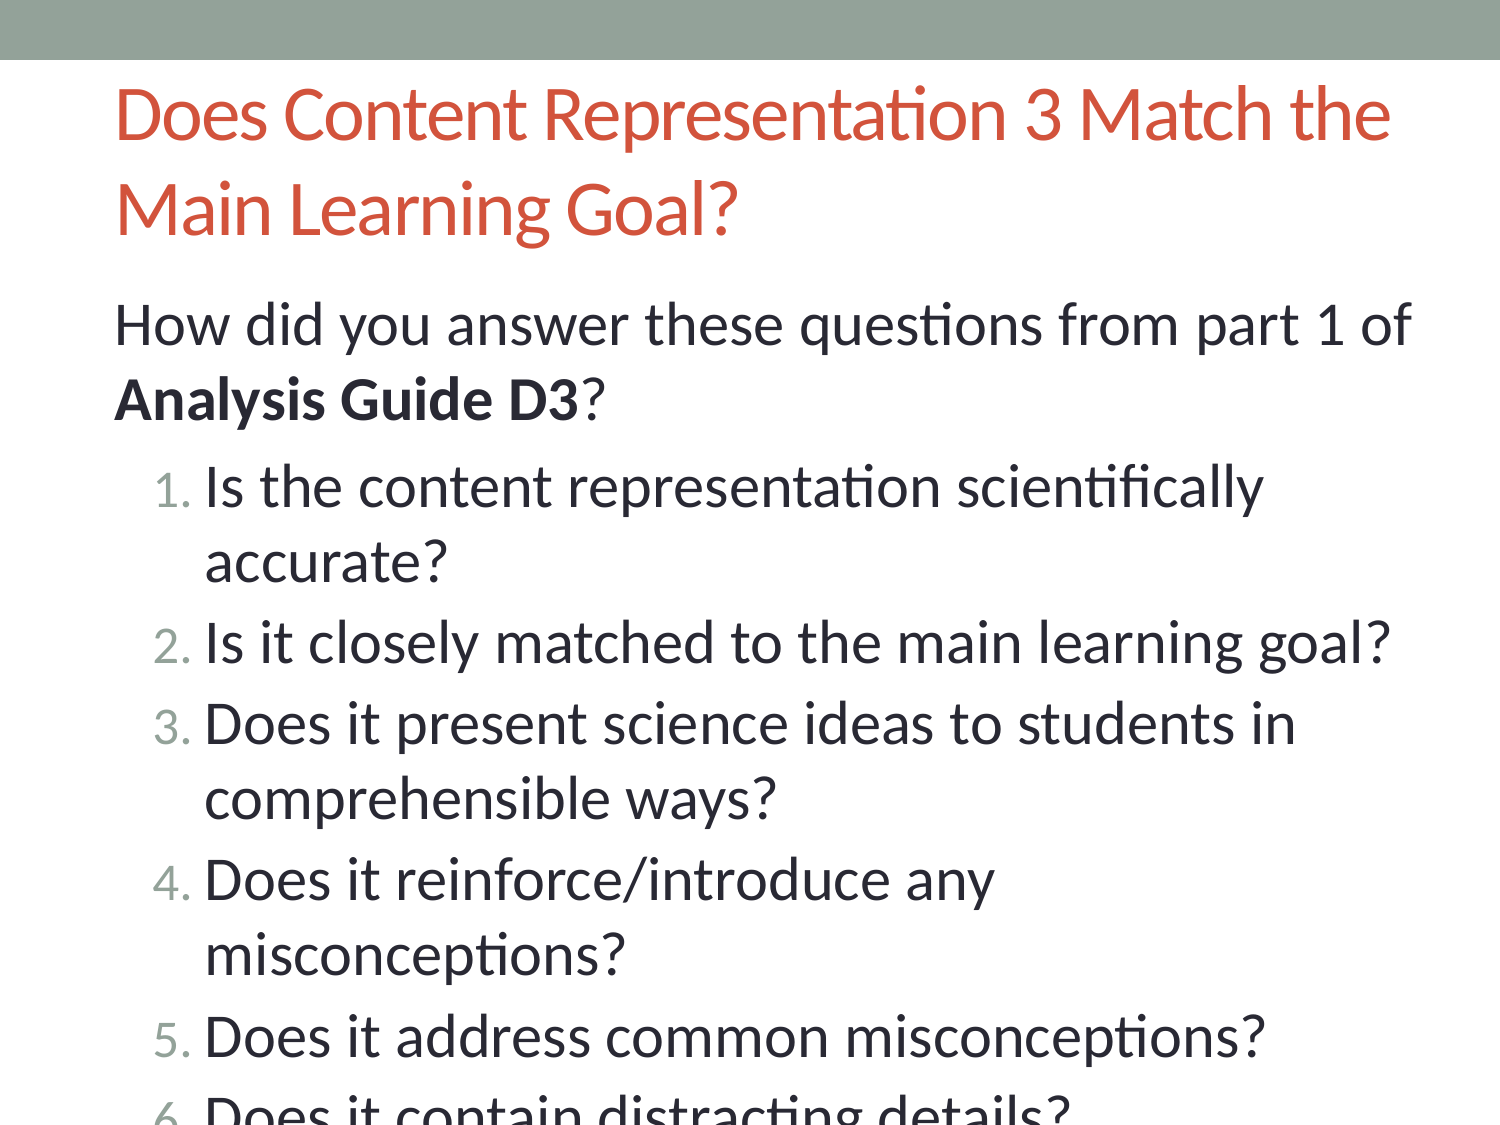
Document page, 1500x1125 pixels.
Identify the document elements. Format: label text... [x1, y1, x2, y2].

title Does Content Representation 3 Match the Main Learning Goal? [99, 62, 1450, 250]
list How did you answer these questions from part 1 of Analysis Guide D3? Is the content representation scientifically accurate? Is it closely matched to the main learning goal? Does it present science ideas to students in comprehensible ways? Does it reinforce/introduce any misconceptions? Does it address common misconceptions? Does it contain distracting details? [99, 275, 1450, 1075]
